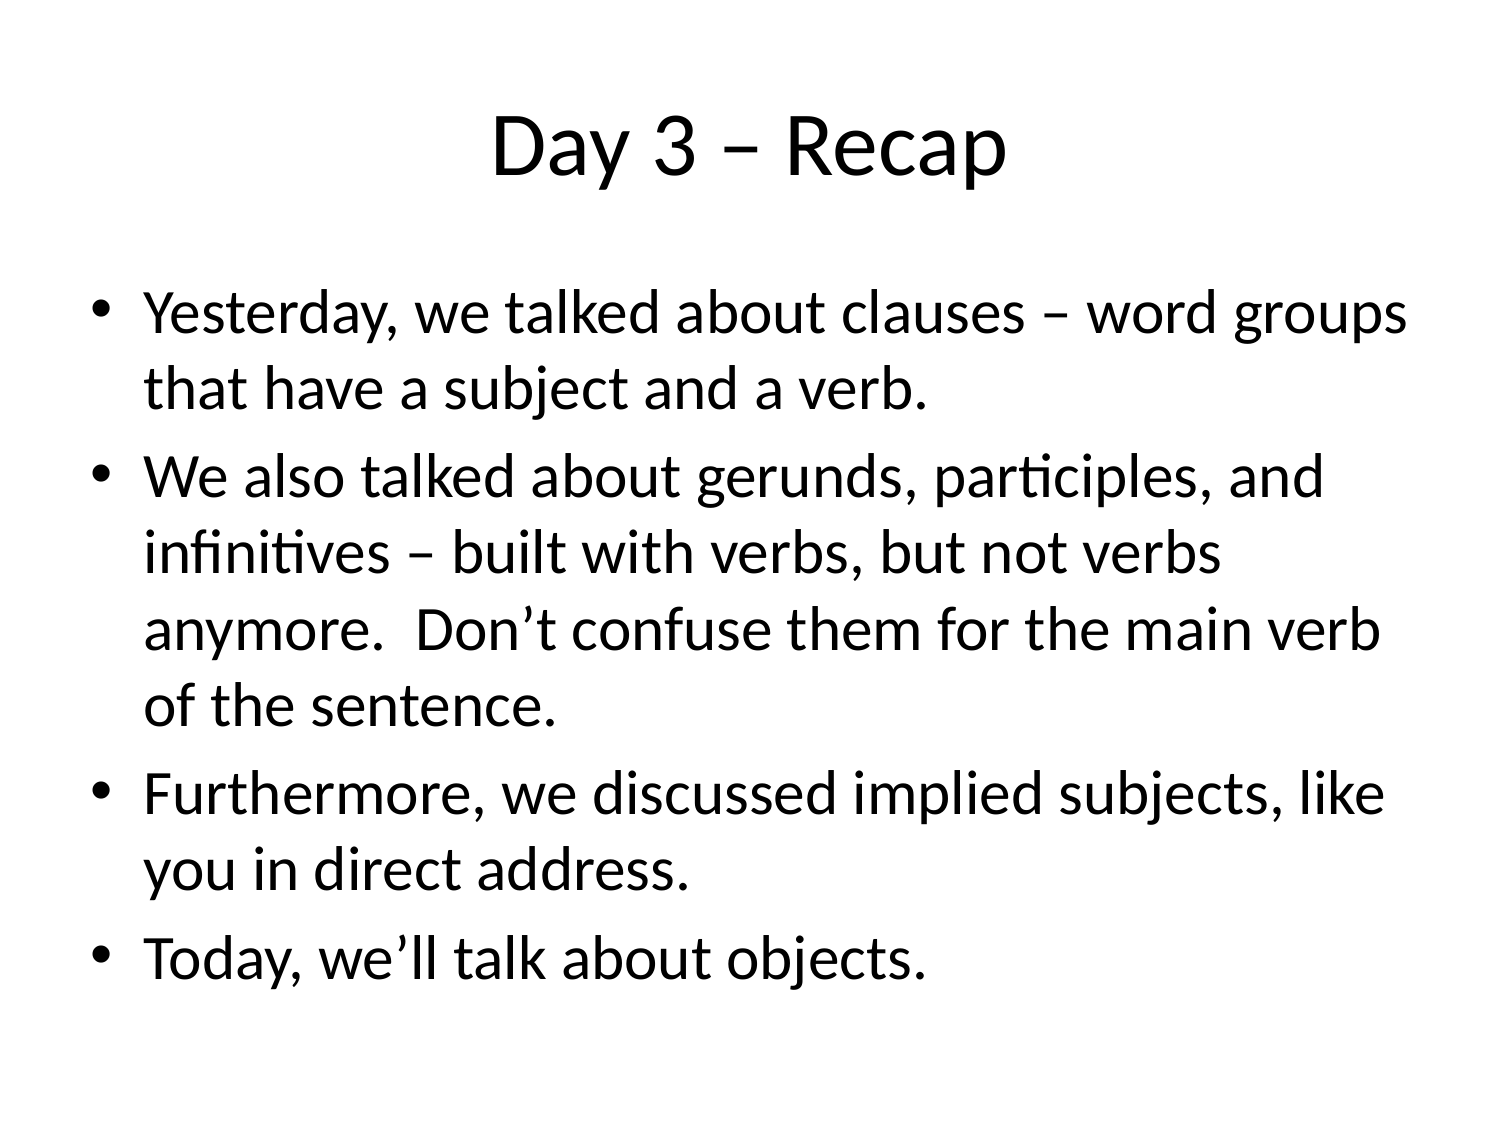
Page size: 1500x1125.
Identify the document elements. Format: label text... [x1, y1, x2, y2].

list Yesterday, we talked about clauses – word groups that have a subject and a verb. We also talked about gerunds, participles, and infinitives – built with verbs, but not verbs anymore. Don’t confuse them for the main verb of the sentence. Furthermore, we discussed implied subjects, like you in direct address. Today, we’ll talk about objects. [75, 262, 1425, 1005]
title Day 3 – Recap [75, 45, 1425, 233]
